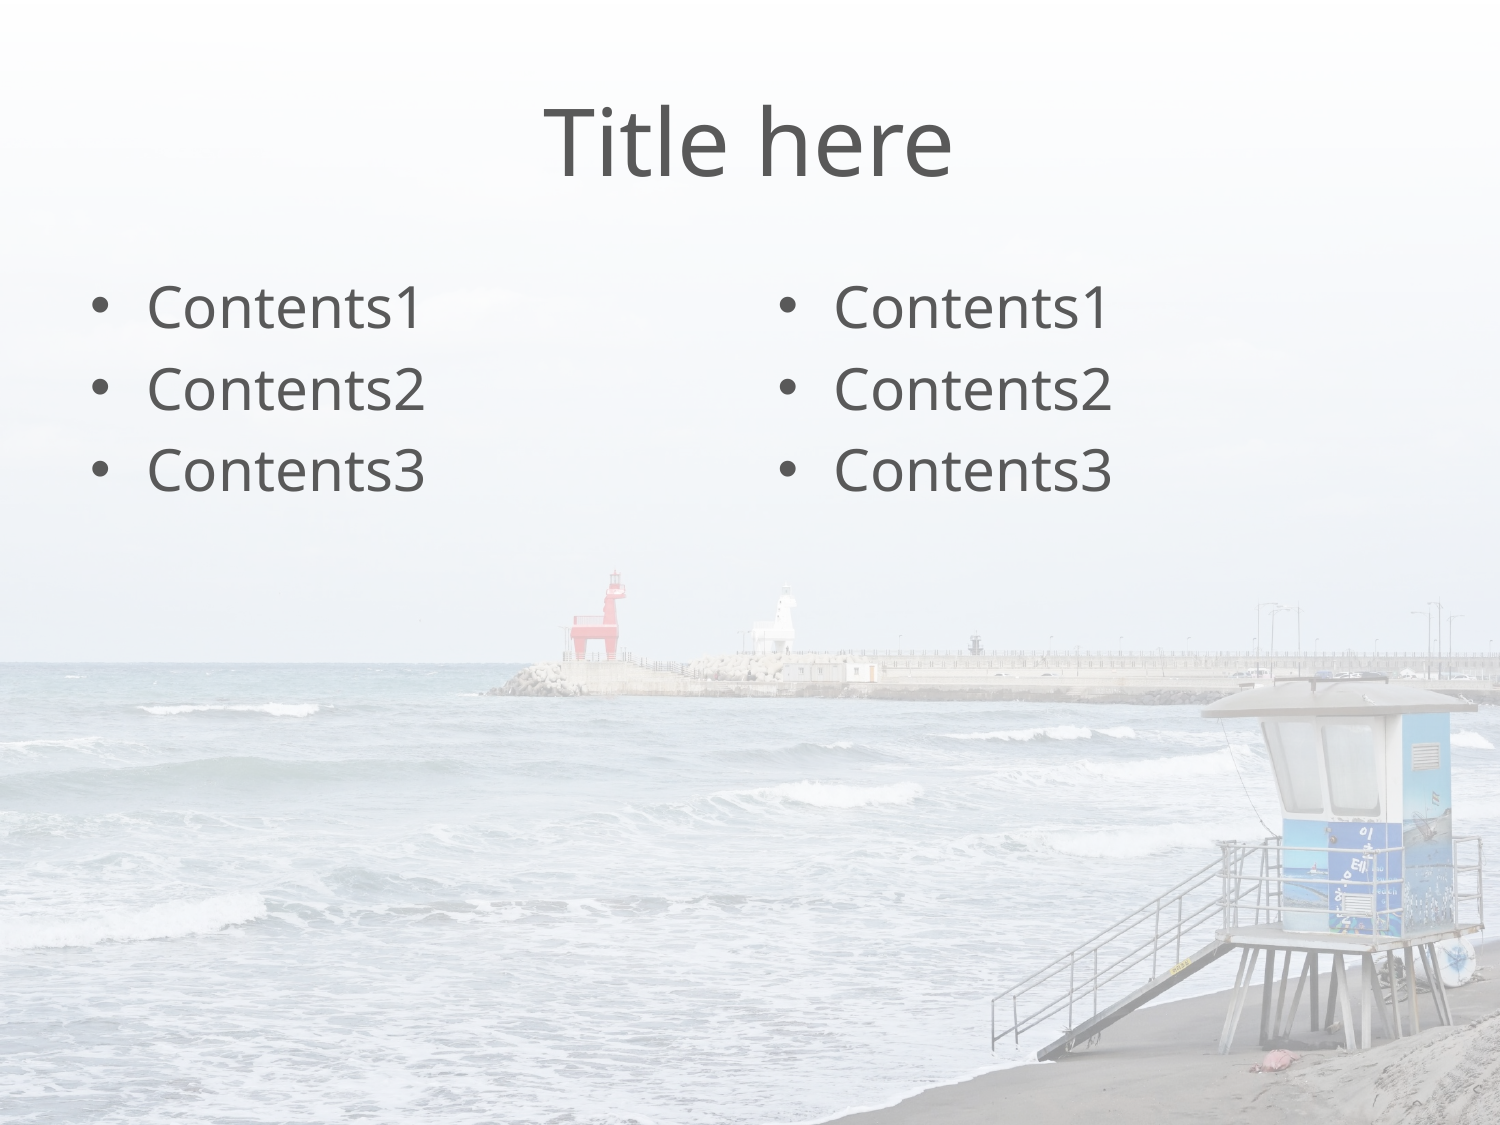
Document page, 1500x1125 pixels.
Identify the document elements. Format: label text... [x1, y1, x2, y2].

text_box [0, 0, 1500, 1125]
title Title here [75, 45, 1425, 233]
list Contents1 Contents2 Contents3 [762, 262, 1425, 1005]
list Contents1 Contents2 Contents3 [75, 262, 738, 1005]
